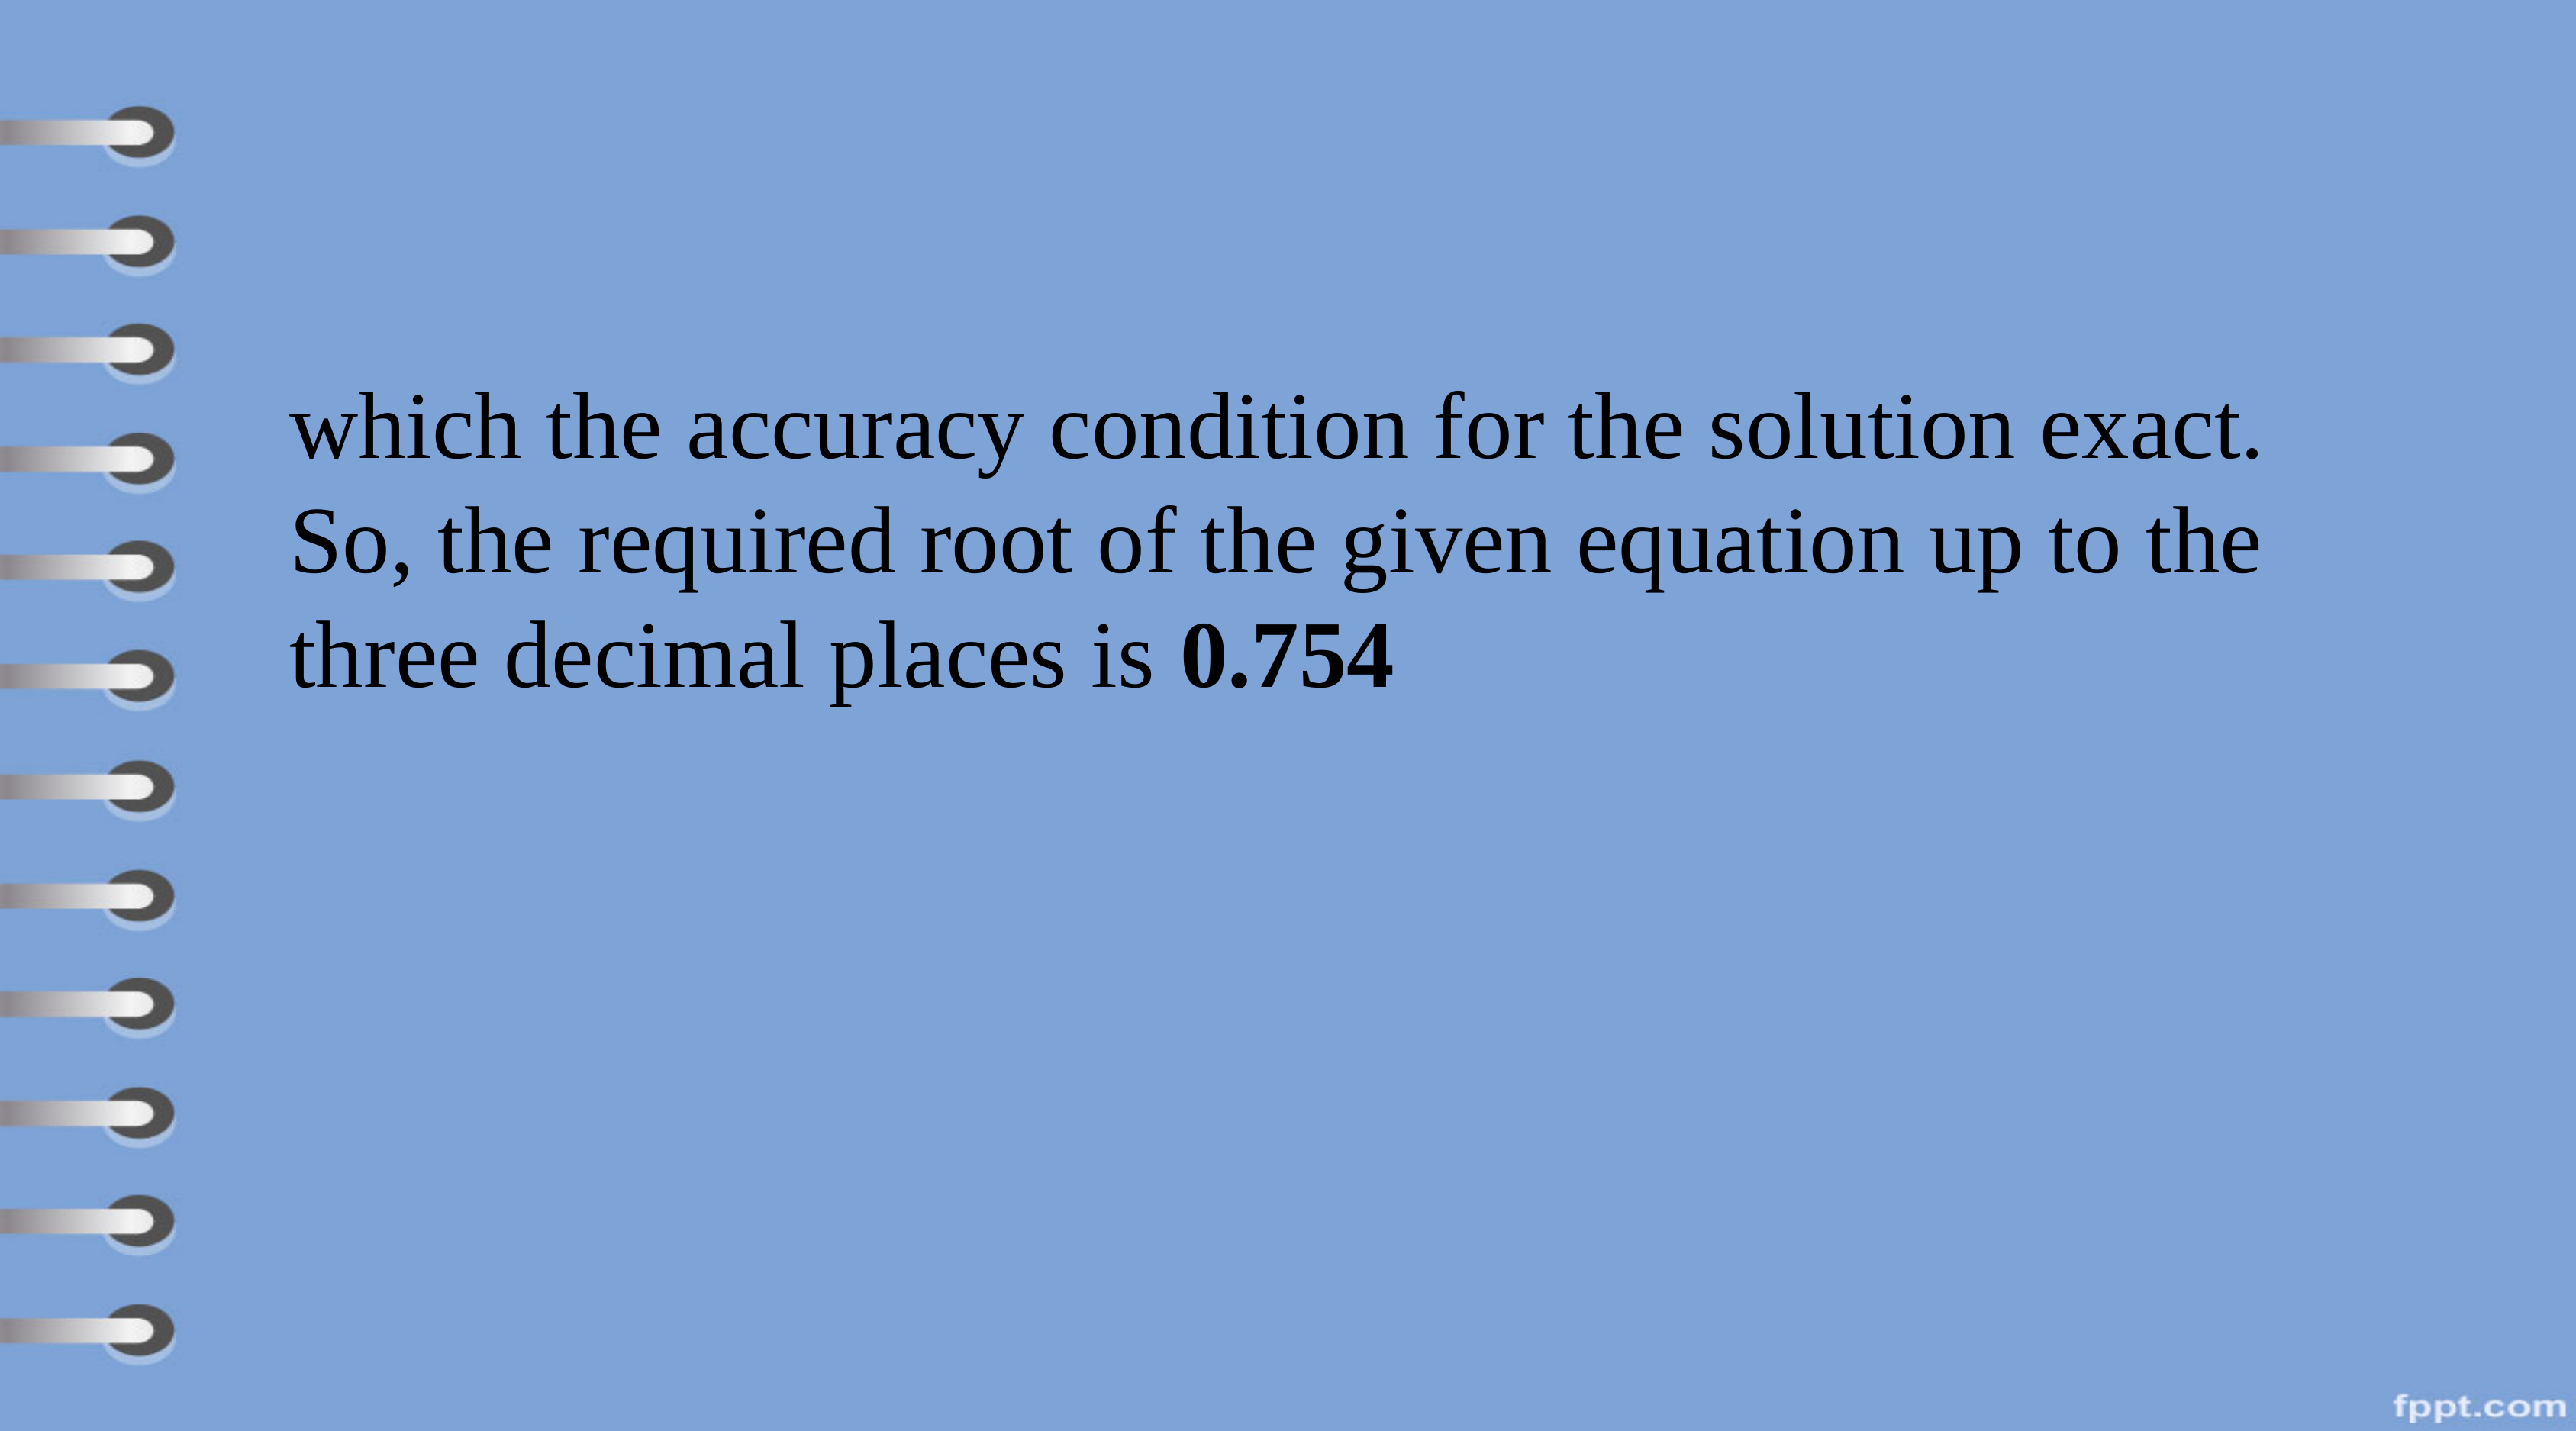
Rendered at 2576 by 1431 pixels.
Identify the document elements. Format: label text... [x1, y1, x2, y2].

text_box which the accuracy condition for the solution exact. So, the required root of the given equation up to the three decimal places is 0.754 [278, 356, 2342, 712]
picture [0, 0, 2576, 1431]
